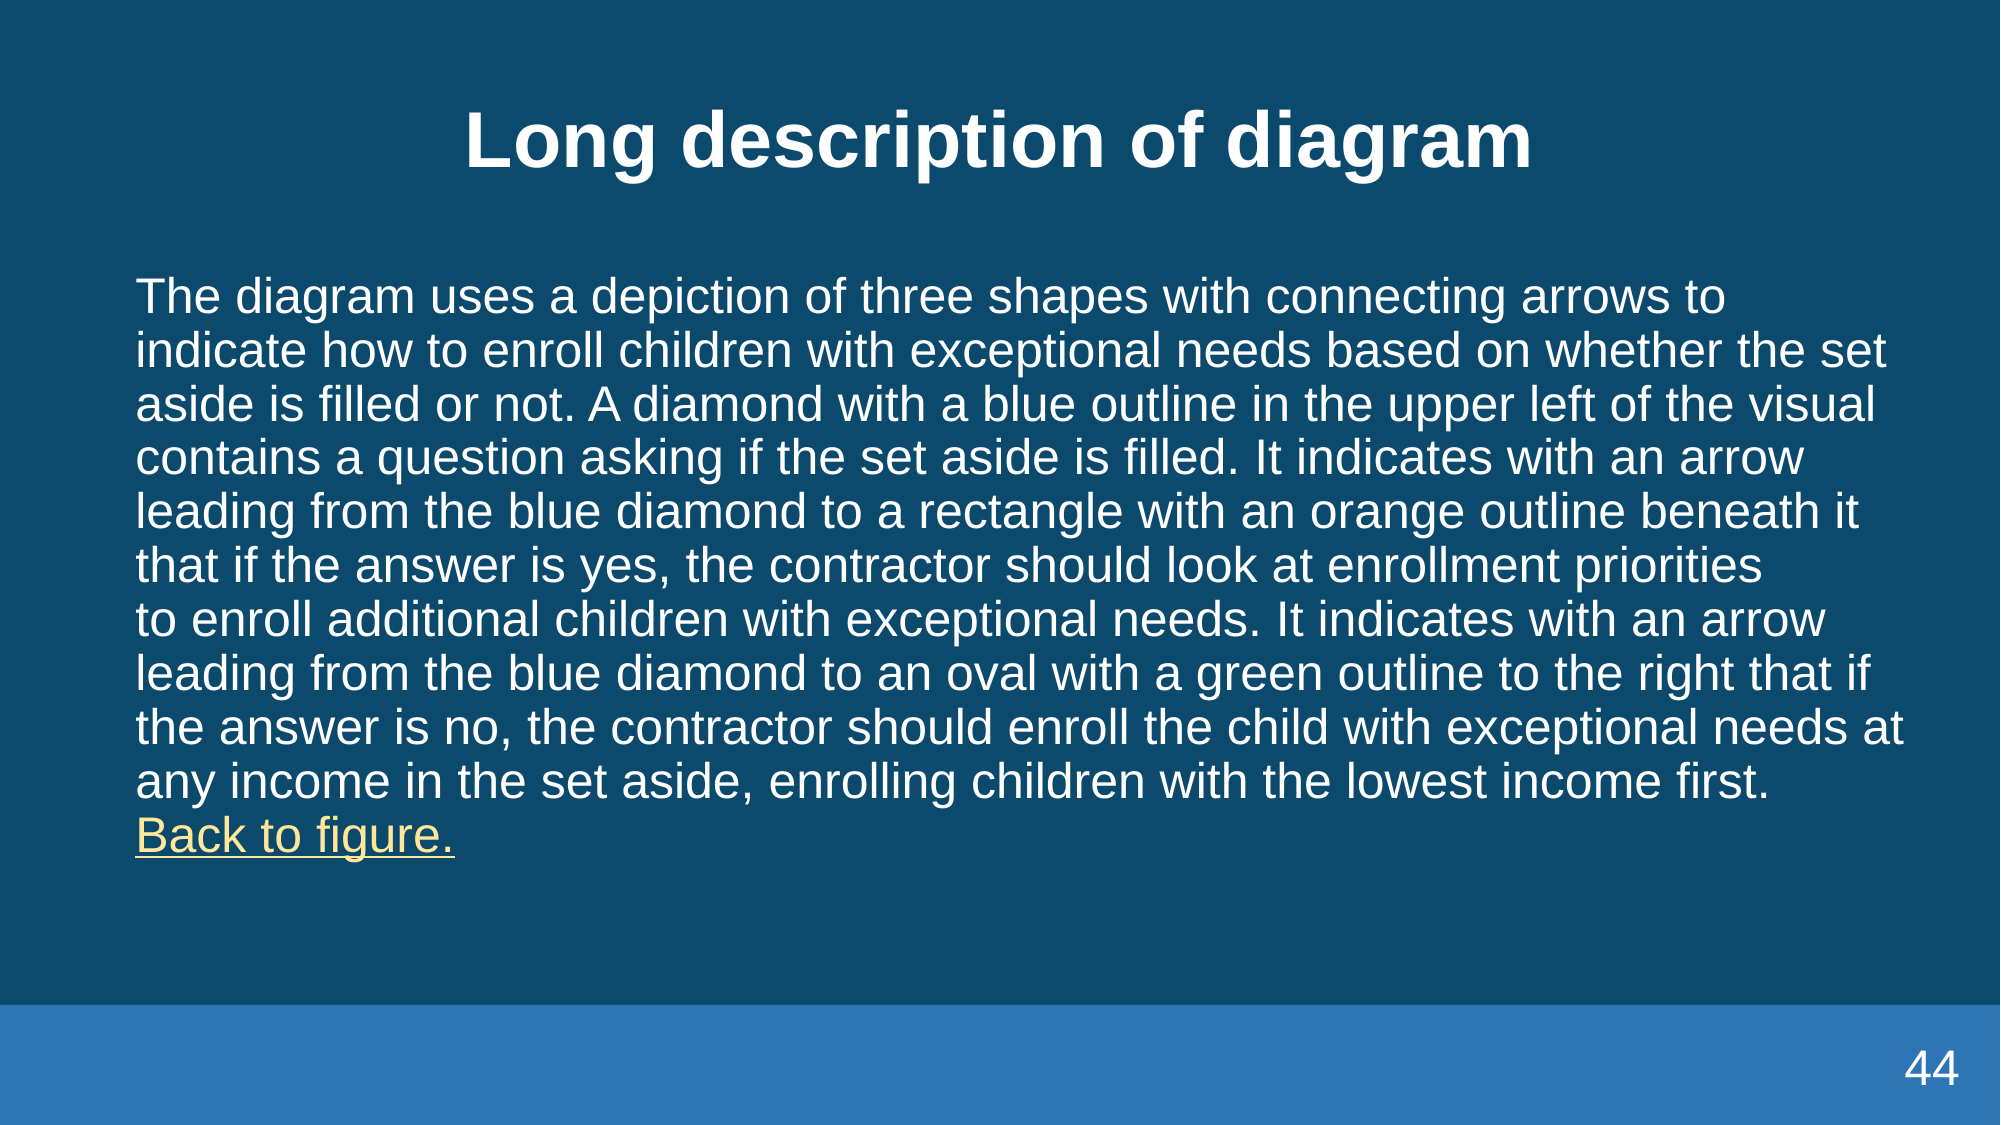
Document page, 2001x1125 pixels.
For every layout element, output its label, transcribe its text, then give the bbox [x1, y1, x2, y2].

list The diagram uses a depiction of three shapes with connecting arrows to indicate how to enroll children with exceptional needs based on whether the set aside is filled or not. A diamond with a blue outline in the upper left of the visual contains a question asking if the set aside is filled. It indicates with an arrow leading from the blue diamond to a rectangle with an orange outline beneath it that if the answer is yes, the contractor should look at enrollment priorities to enroll additional children with exceptional needs. It indicates with an arrow leading from the blue diamond to an oval with a green outline to the right that if the answer is no, the contractor should enroll the child with exceptional needs at any income in the set aside, enrolling children with the lowest income first. Back to figure. [120, 262, 1950, 986]
slide_number 44 [1524, 1035, 1975, 1095]
title Long description of diagram [24, 33, 1975, 251]
